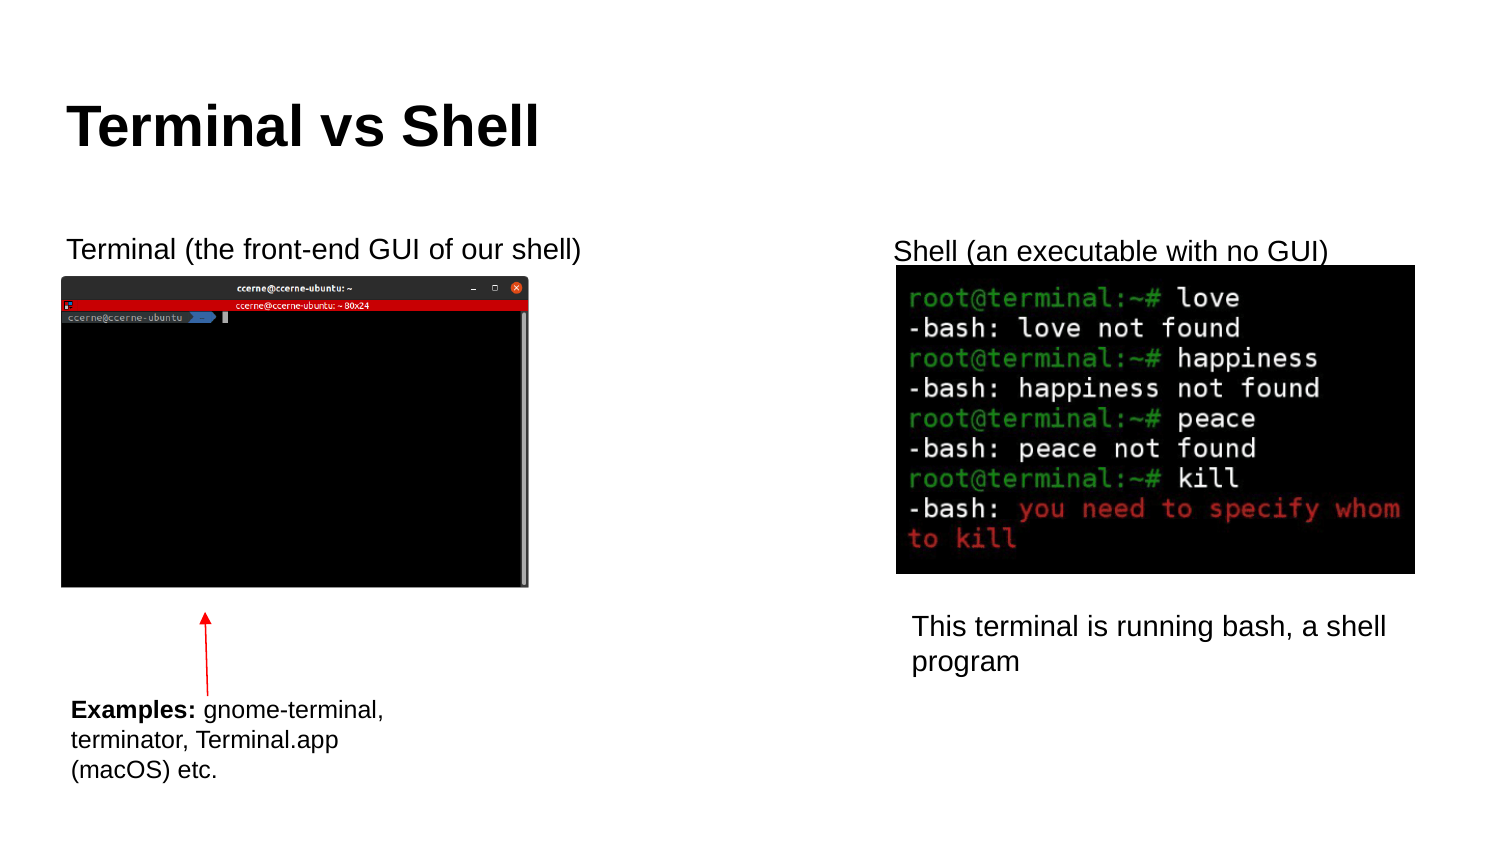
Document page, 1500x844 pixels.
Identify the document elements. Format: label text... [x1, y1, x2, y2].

picture [896, 265, 1415, 575]
text_box This terminal is running bash, a shell program [896, 592, 1415, 680]
picture [55, 271, 534, 593]
text_box Terminal (the front-end GUI of our shell) [51, 215, 750, 272]
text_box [204, 611, 208, 697]
title Terminal vs Shell [51, 72, 1449, 167]
text_box Shell (an executable with no GUI) [878, 216, 1500, 274]
text_box Examples: gnome-terminal, terminator, Terminal.app (macOS) etc. [55, 678, 441, 796]
